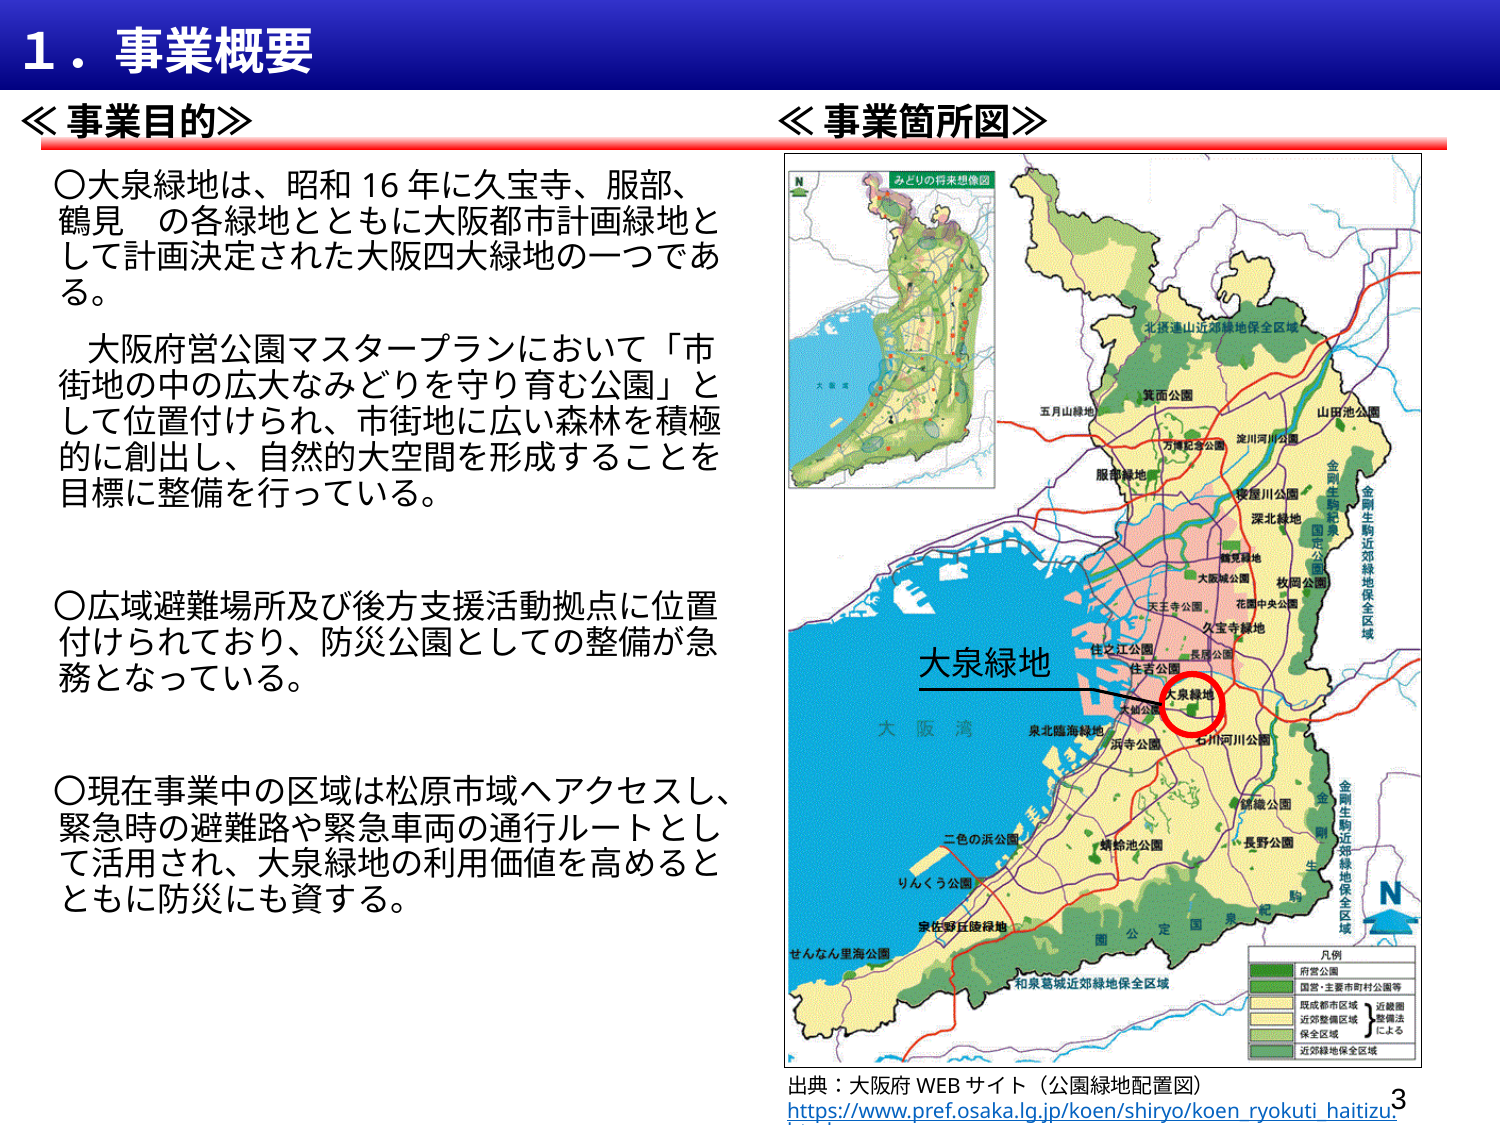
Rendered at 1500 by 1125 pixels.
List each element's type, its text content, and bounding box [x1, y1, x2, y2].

text_box [454, 137, 762, 150]
text_box ≪事業箇所図≫ [762, 90, 1211, 150]
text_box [784, 153, 1422, 1068]
text_box 出典：大阪府WEBサイト（公園緑地配置図） https://www.pref.osaka.lg.jp/koen/shiryo/koen_ryokuti_haitizu.html [772, 1064, 1422, 1125]
text_box １．事業概要 [0, 0, 1500, 91]
text_box ≪事業目的≫ [5, 90, 454, 150]
text_box [1211, 137, 1447, 150]
list 〇大泉緑地は、昭和16年に久宝寺、服部、鶴見 の各緑地とともに大阪都市計画緑地として計画決定された大阪四大緑地の一つである。 大阪府営公園マスタープランにおいて「市街地の中の広大なみどりを守り育む公園」として位置付けられ、市街地に広い森林を積極的に創出し、自然的大空間を形成することを目標に整備を行っている。 〇広域避難場所及び後方支援活動拠点に位置付けられており、防災公園としての整備が急務となっている。 〇現在事業中の区域は松原市域へアクセスし、緊急時の避難路や緊急車両の通行ルートとして活用され、大泉緑地の利用価値を高めるとともに防災にも資する。 [5, 160, 752, 1093]
